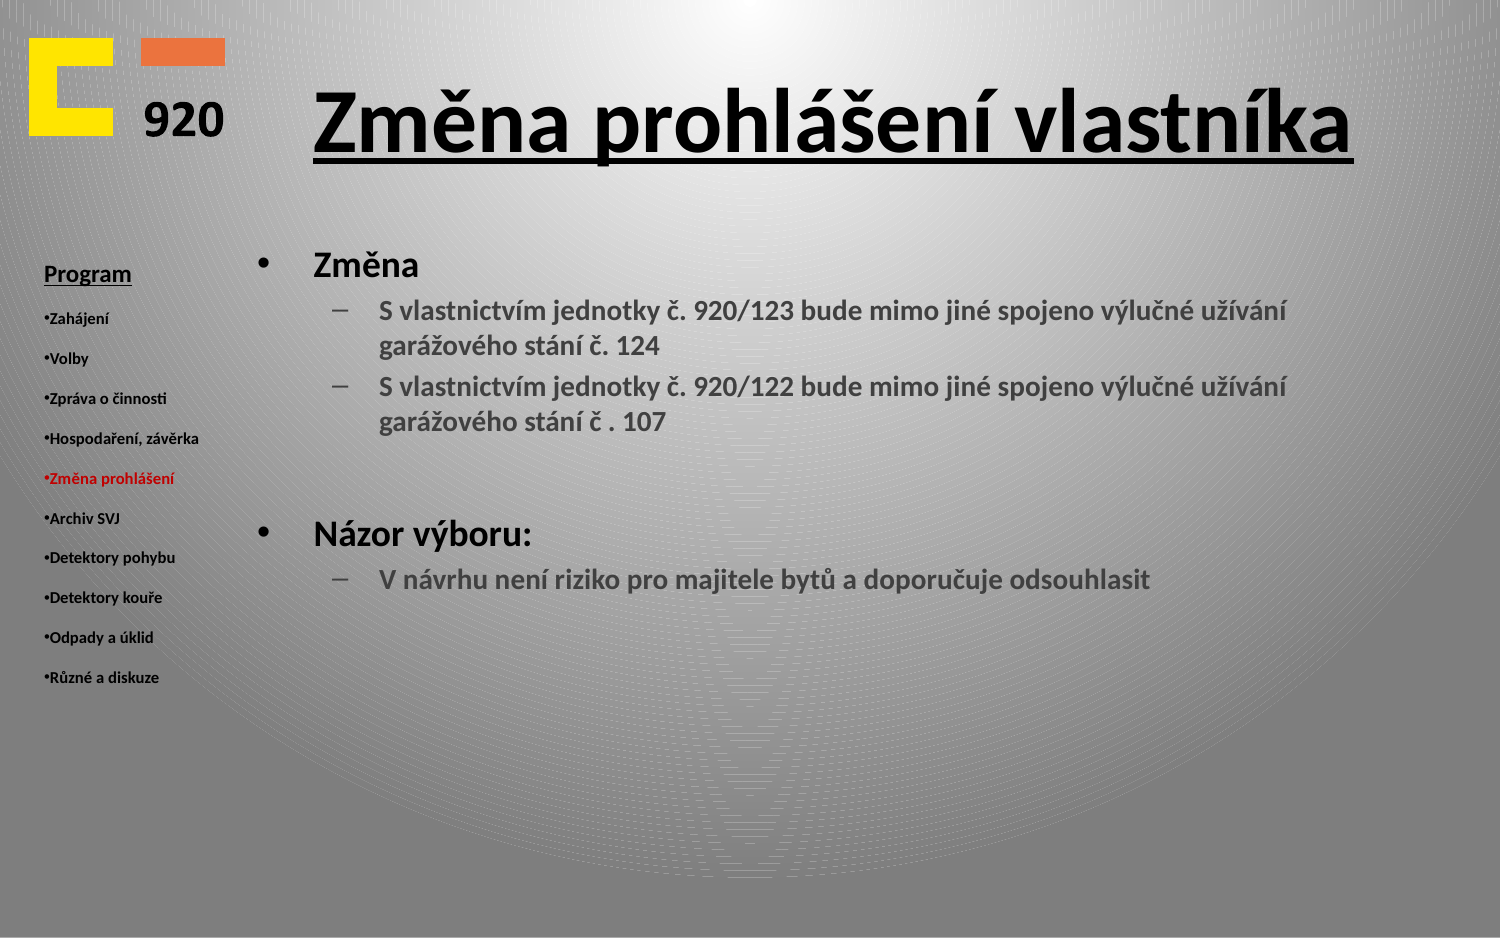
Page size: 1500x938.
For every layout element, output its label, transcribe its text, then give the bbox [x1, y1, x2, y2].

title Změna prohlášení vlastníka [242, 37, 1425, 194]
list Změna S vlastnictvím jednotky č. 920/123 bude mimo jiné spojeno výlučné užívání garážového stání č. 124 S vlastnictvím jednotky č. 920/122 bude mimo jiné spojeno výlučné užívání garážového stání č . 107 Názor výboru: V návrhu není riziko pro majitele bytů a doporučuje odsouhlasit [242, 232, 1424, 894]
text_box Program Zahájení Volby Zpráva o činnosti Hospodaření, závěrka Změna prohlášení Archiv SVJ Detektory pohybu Detektory kouře Odpady a úklid Různé a diskuze [29, 220, 219, 695]
